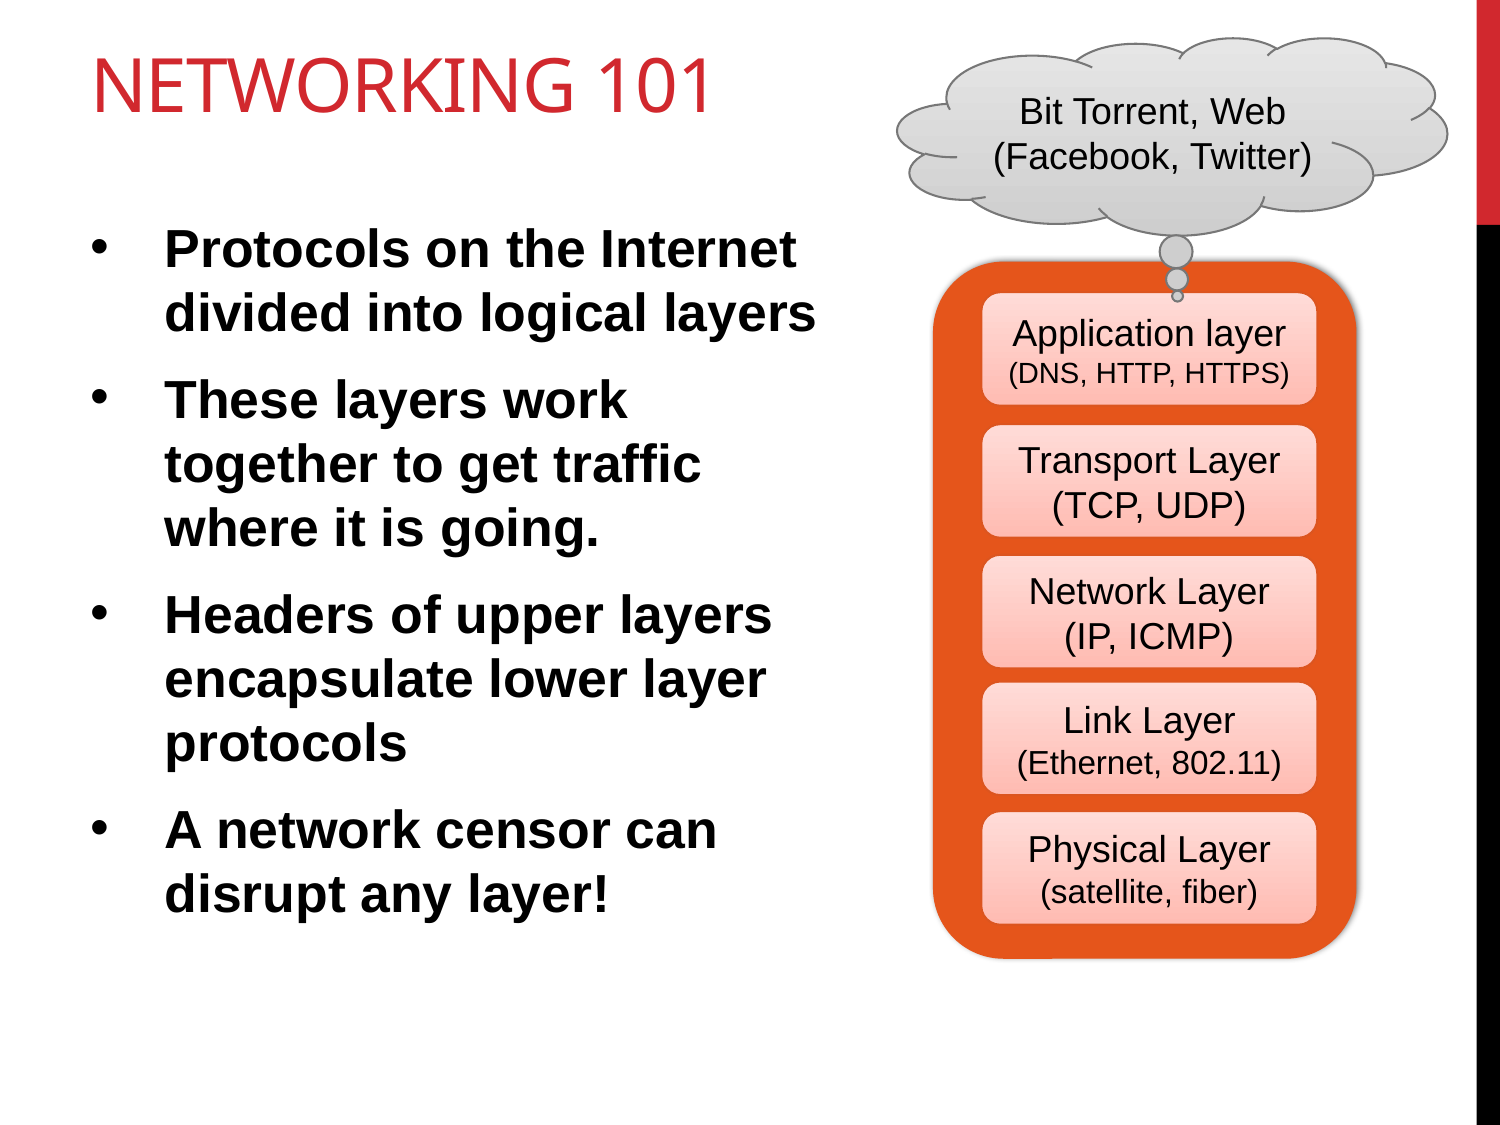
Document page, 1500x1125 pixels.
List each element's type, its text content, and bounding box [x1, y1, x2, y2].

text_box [932, 261, 1357, 960]
title Networking 101 [75, 25, 1405, 136]
text_box Bit Torrent, Web (Facebook, Twitter) [895, 37, 1449, 255]
list Protocols on the Internet divided into logical layers These layers work together to get traffic where it is going. Headers of upper layers encapsulate lower layer protocols A network censor can disrupt any layer! [75, 206, 854, 982]
